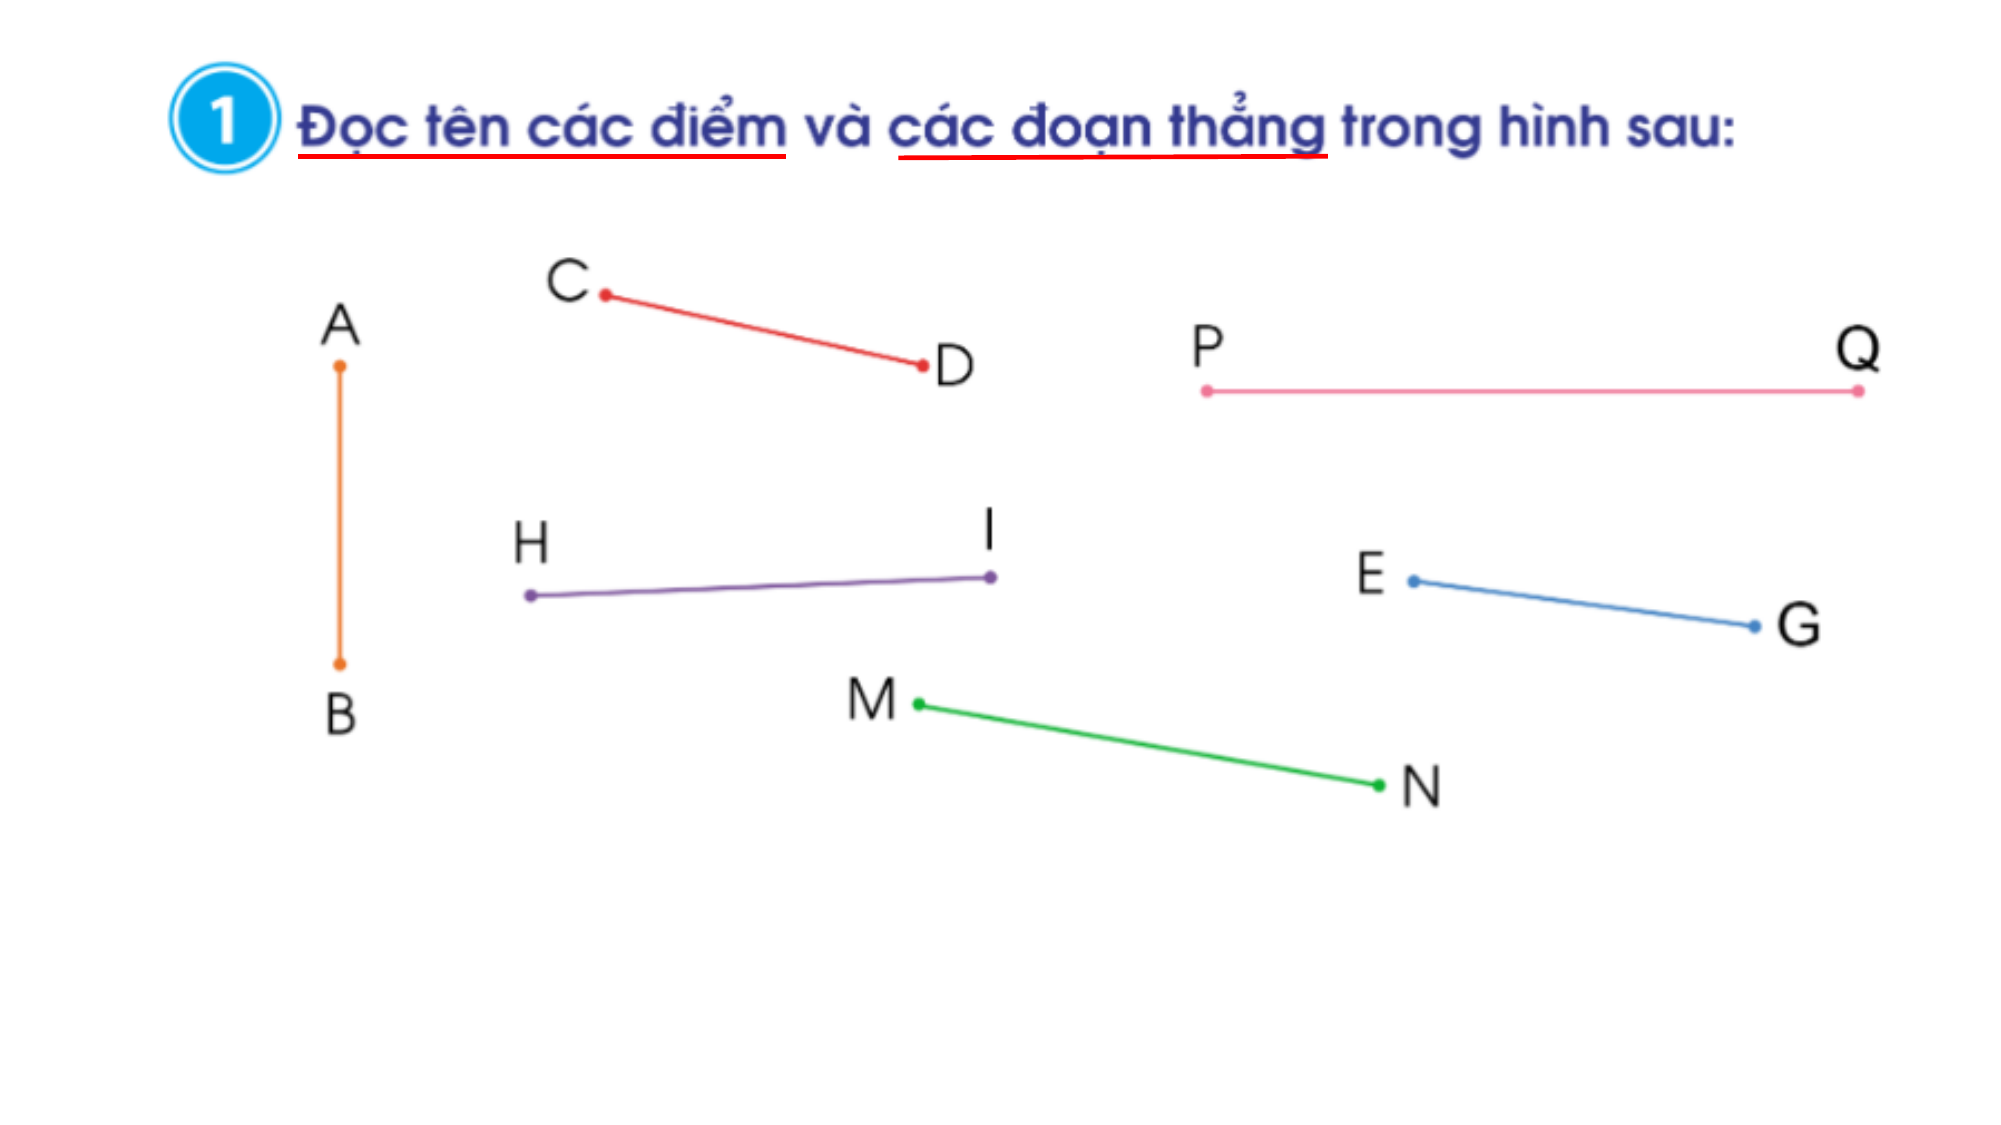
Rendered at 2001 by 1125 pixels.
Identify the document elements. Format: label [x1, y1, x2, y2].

picture [146, 40, 1968, 903]
